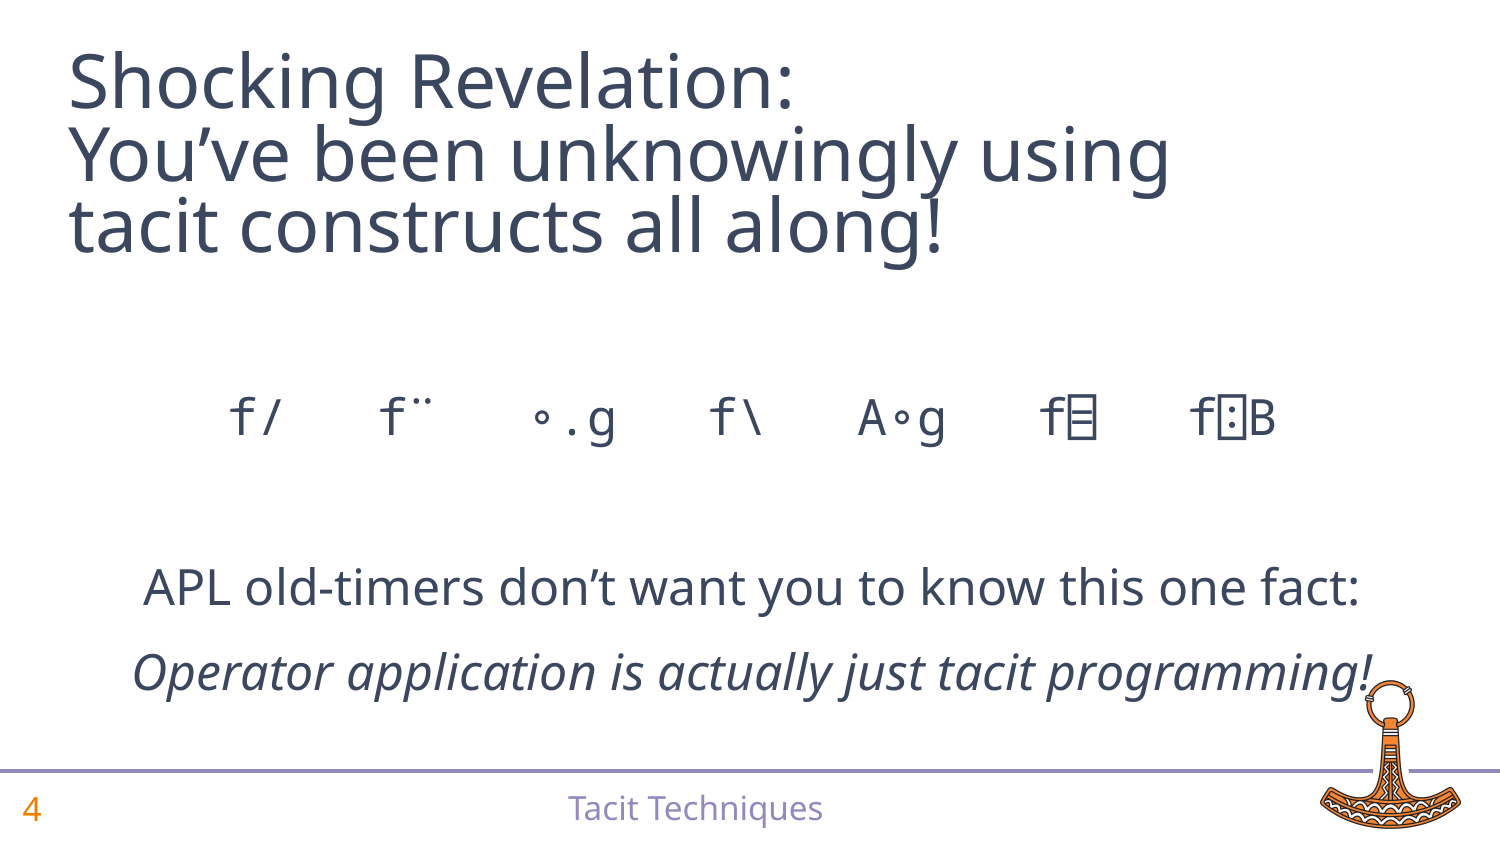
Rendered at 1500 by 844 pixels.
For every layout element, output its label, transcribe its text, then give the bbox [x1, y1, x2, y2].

picture [1320, 680, 1461, 829]
title Shocking Revelation: You’ve been unknowingly using tacit constructs all along! [53, 43, 1203, 157]
list f/ f¨ ∘.g f\ A∘g f⌸ f⍠B APL old-timers don’t want you to know this one fact: Operator application is actually just tacit programming! [53, 207, 1453, 740]
